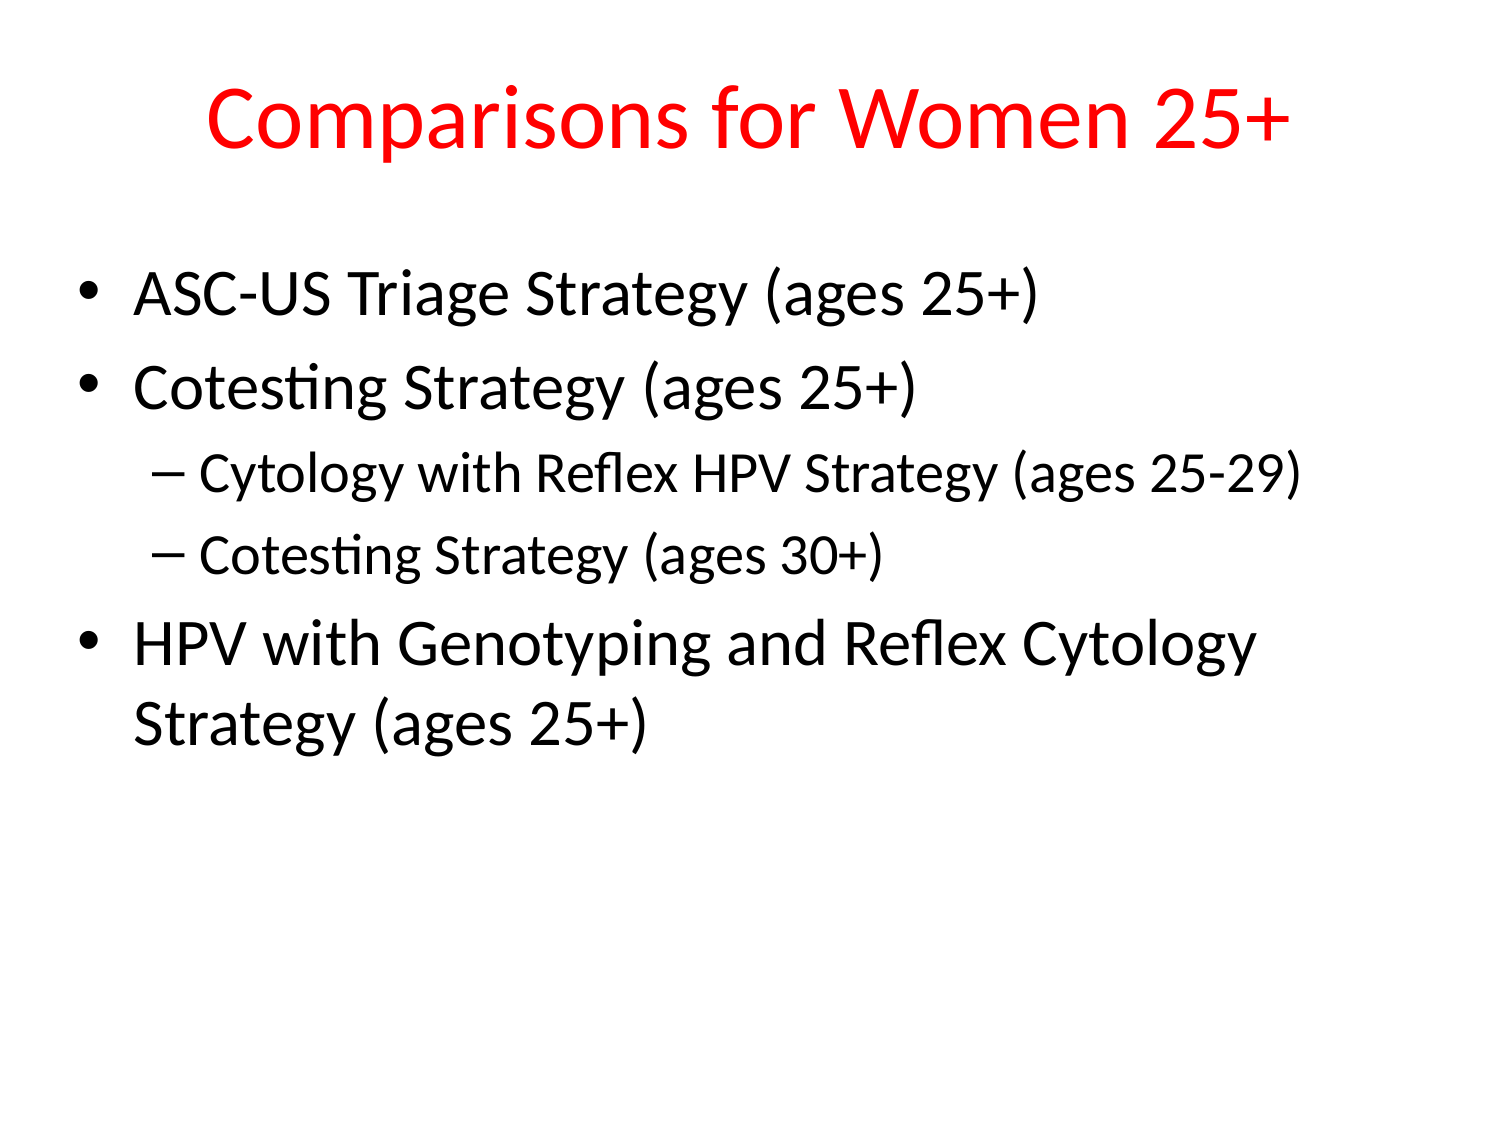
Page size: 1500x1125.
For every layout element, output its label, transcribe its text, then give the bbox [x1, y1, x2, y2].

title Comparisons for Women 25+ [62, 30, 1437, 193]
list ASC-US Triage Strategy (ages 25+) Cotesting Strategy (ages 25+) Cytology with Reflex HPV Strategy (ages 25-29) Cotesting Strategy (ages 30+) HPV with Genotyping and Reflex Cytology Strategy (ages 25+) [62, 241, 1437, 997]
